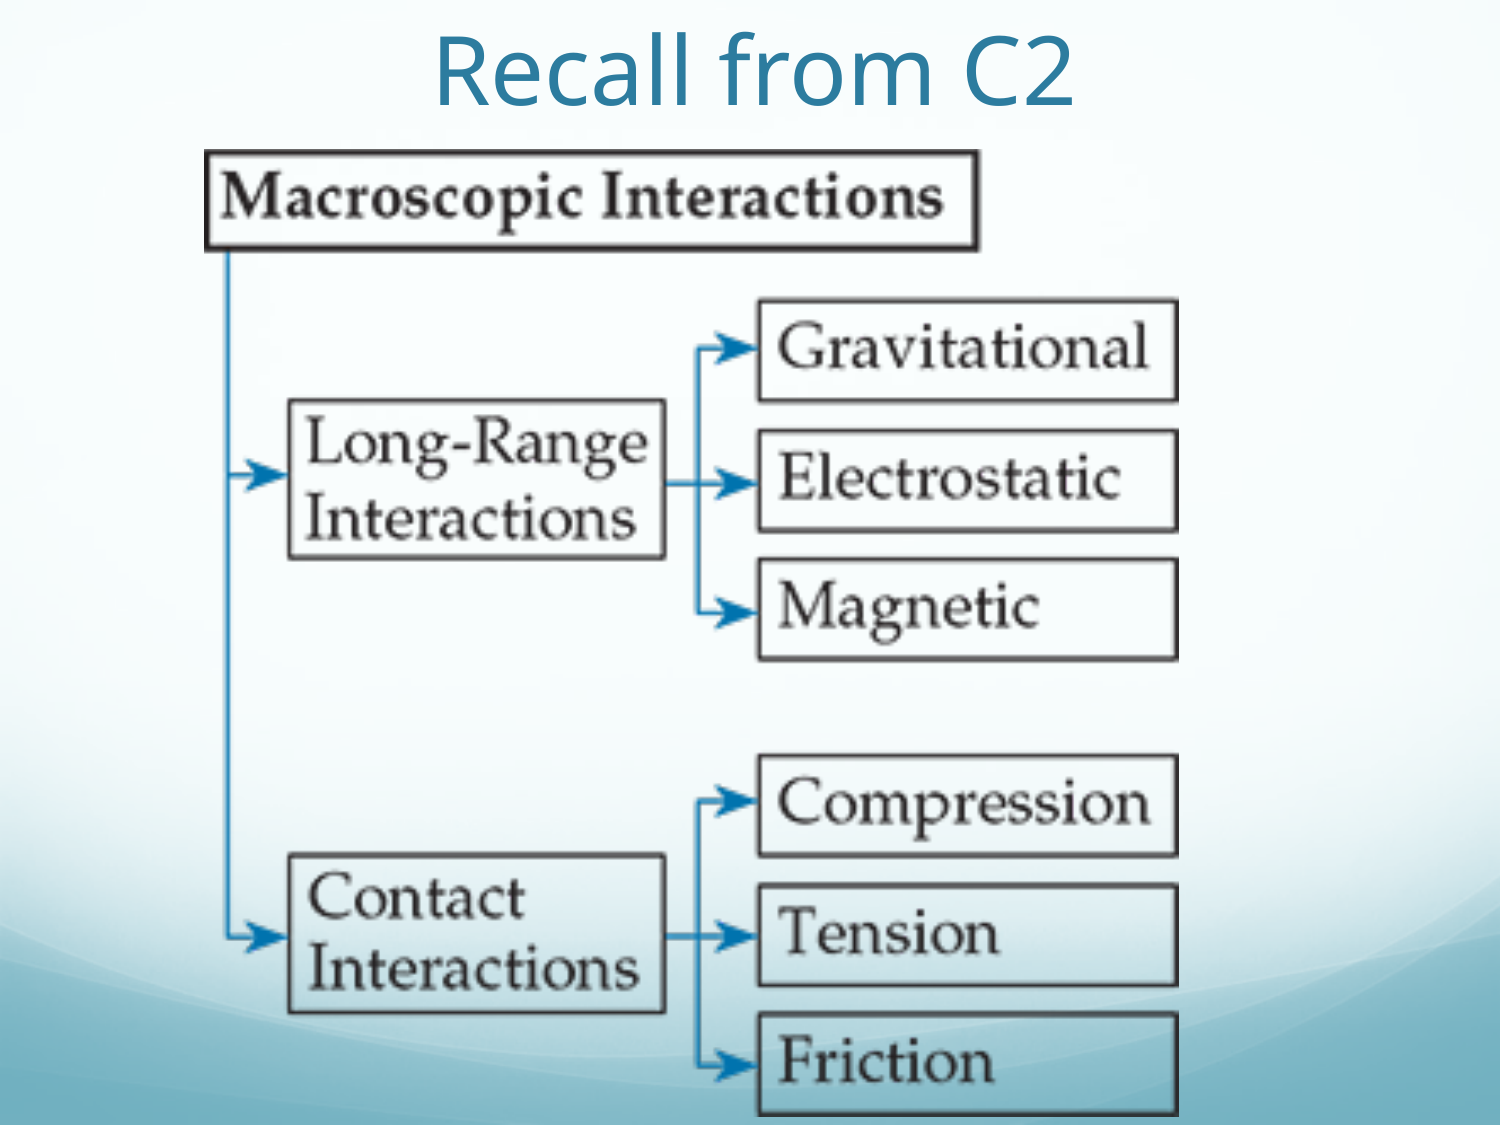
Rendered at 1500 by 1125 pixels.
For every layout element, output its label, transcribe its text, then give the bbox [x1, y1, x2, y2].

title Recall from C2 [231, 21, 1278, 133]
picture [204, 148, 1179, 1117]
